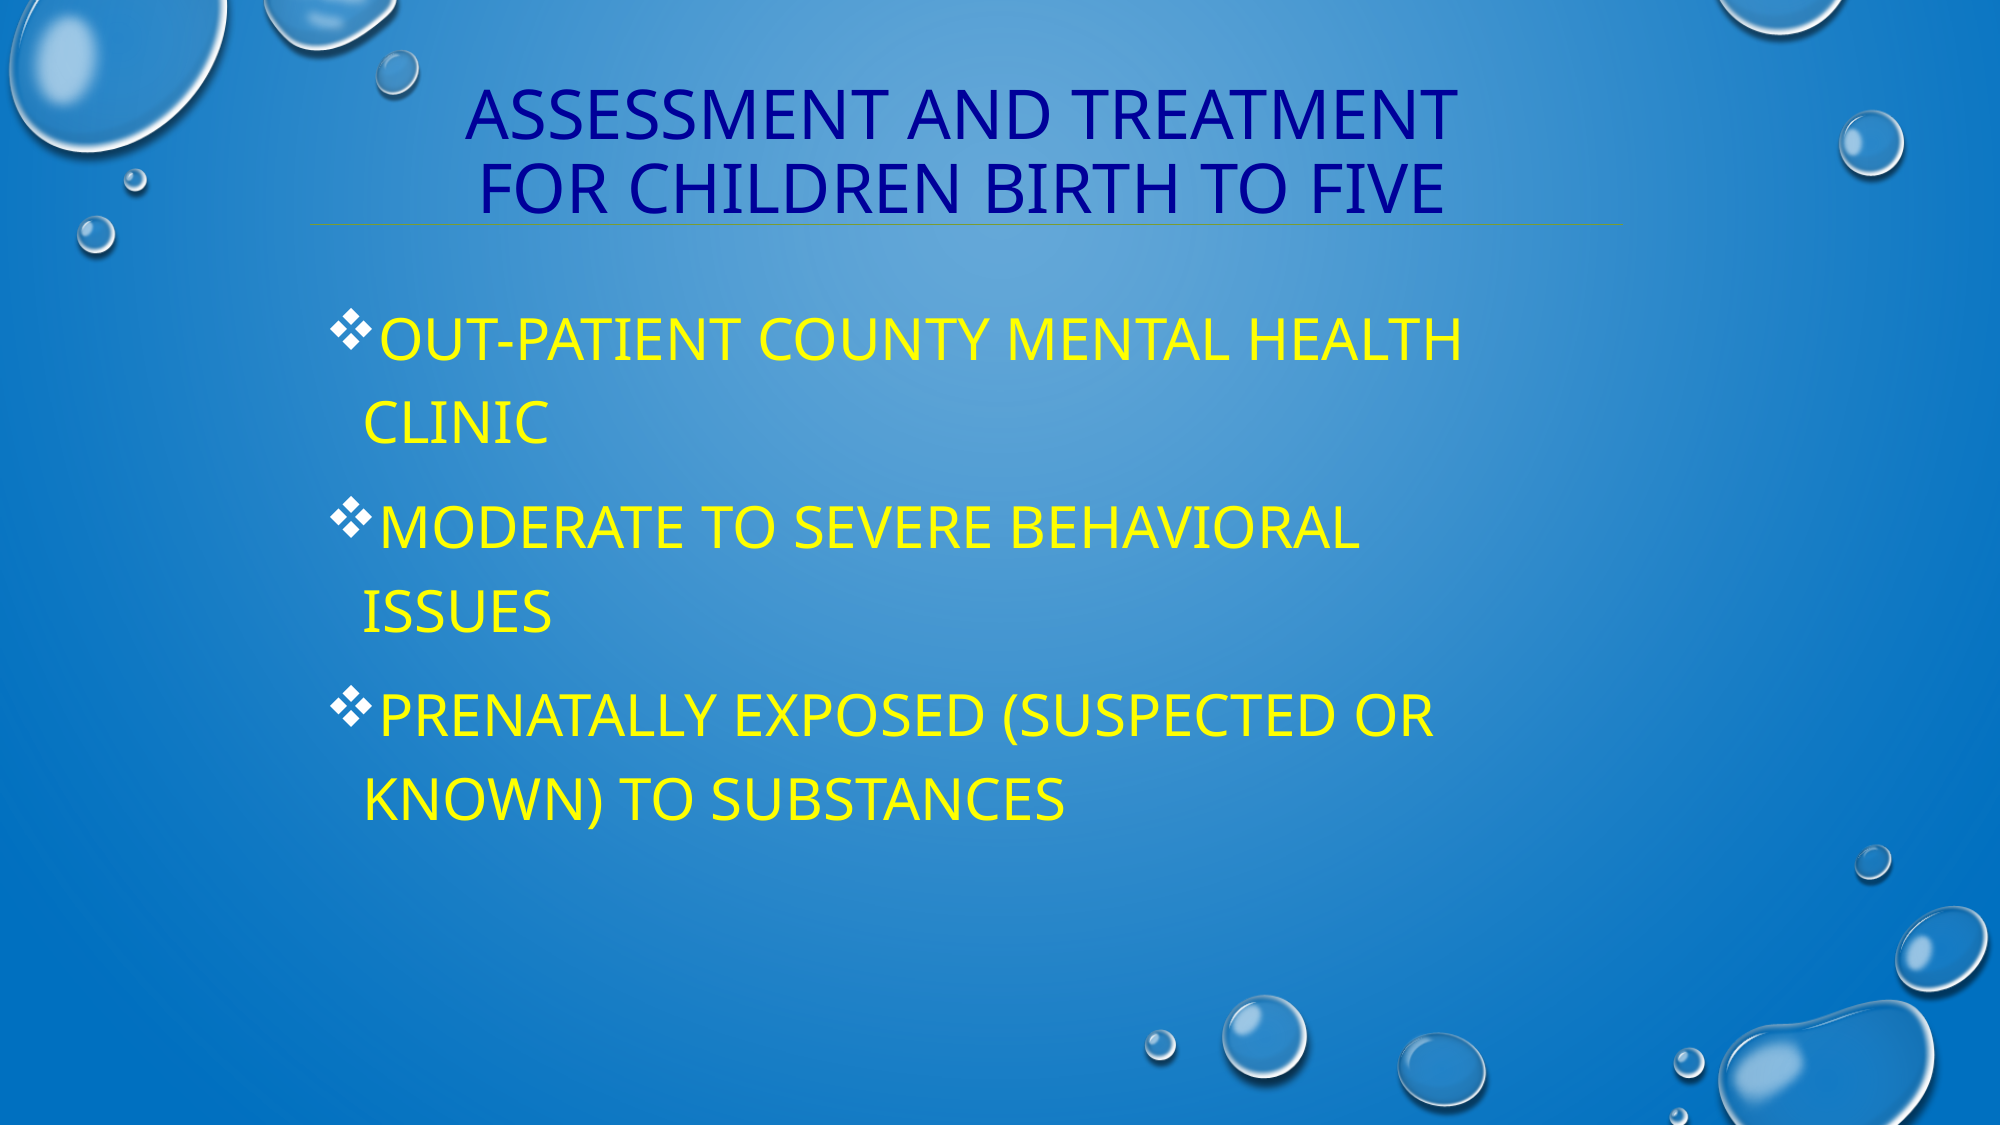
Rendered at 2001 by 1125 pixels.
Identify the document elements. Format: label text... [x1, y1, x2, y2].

picture [0, 0, 2000, 1125]
title Assessment and Treatment for Children Birth to Five [249, 61, 1675, 248]
list out-patient County mental health clinic moderate to severe behavioral issues prenatally exposed (suspected or known) to substances [310, 280, 1561, 993]
